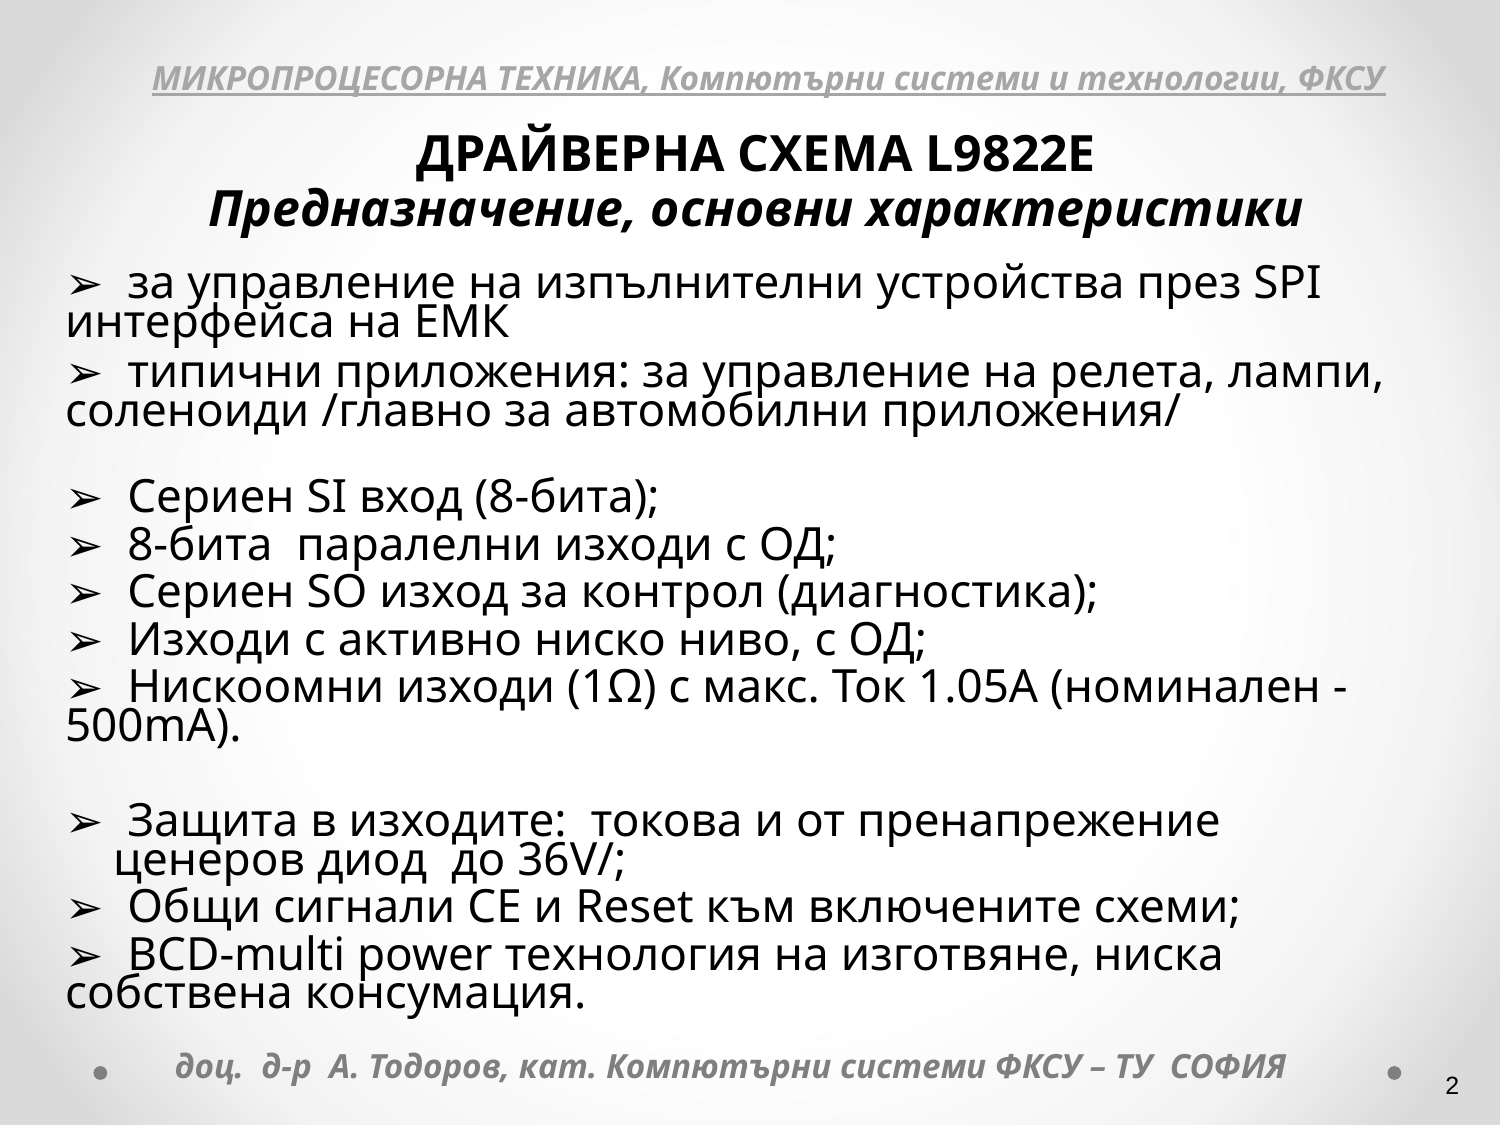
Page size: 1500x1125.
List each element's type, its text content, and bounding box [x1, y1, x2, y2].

picture [0, 0, 1500, 1125]
text_box ‹#› [1349, 1061, 1475, 1103]
text_box МИКРОПРОЦЕСОРНА ТЕХНИКА, Компютърни системи и технологии, ФКСУ [75, 50, 1463, 100]
subtitle ДРАЙВЕРНА СХЕМА L9822E Предназначение, основни характеристики за управление на изпълнителни устройства през SPI интерфейса на ЕМК типични приложения: за управление на релета, лампи, соленоиди /главно за автомобилни приложения/ Сериен SI вход (8-бита); 8-битa паралелни изходи с ОД; Сериен SO изход за контрол (диагностика); Изходи с активно ниско ниво, с ОД; Нискоомни изходи (1Ω) с макс. Ток 1.05А (номинален - 500mA). Защита в изходите: токова и от прeнапрежение ценеров диод до 36V/; Общи сигнали СЕ и Reset към включените схеми; BCD-multi power технология на изготвяне, ниска собствена консумация. [50, 50, 1463, 1038]
text_box доц. д-р А. Тодоров, кат. Компютърни системи ФКСУ – ТУ СОФИЯ [75, 1037, 1388, 1100]
